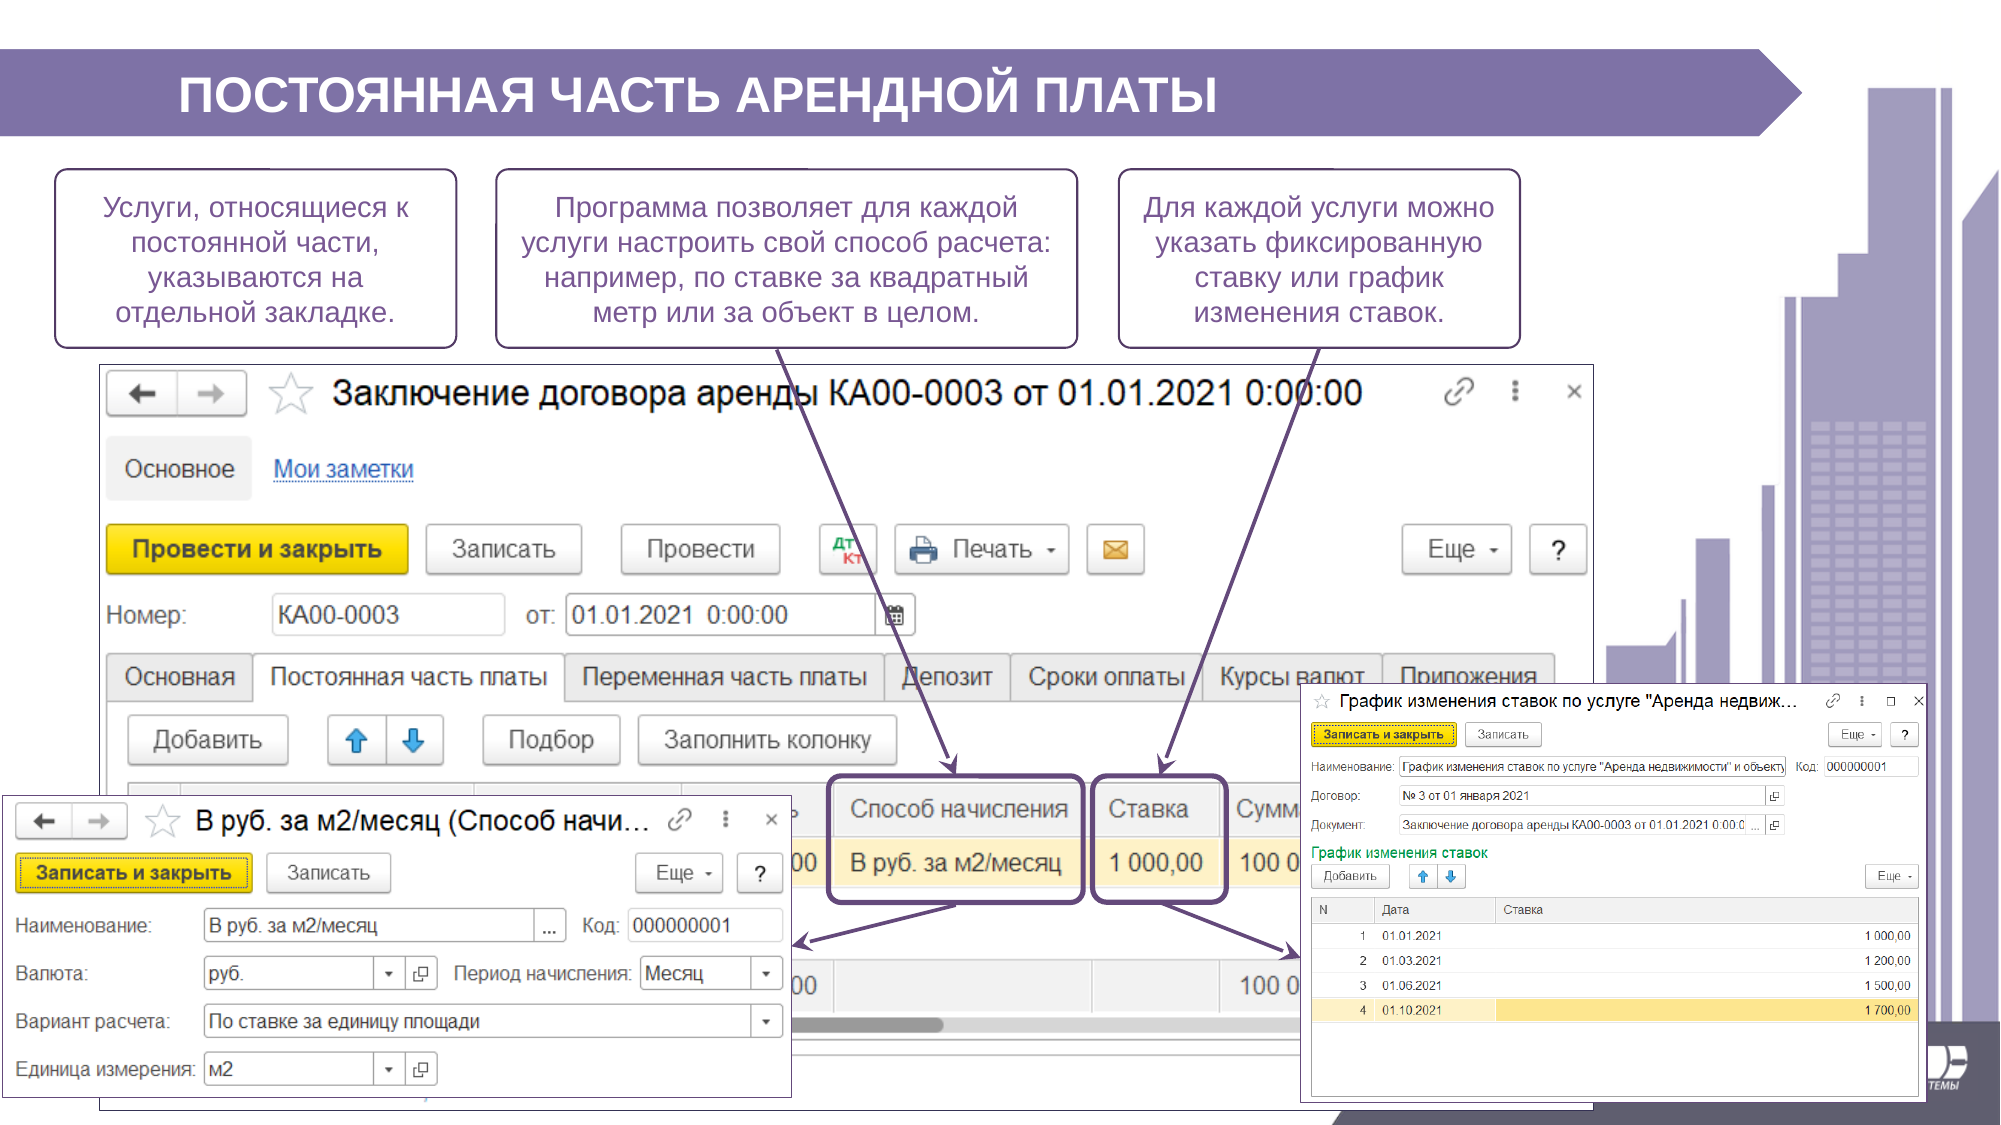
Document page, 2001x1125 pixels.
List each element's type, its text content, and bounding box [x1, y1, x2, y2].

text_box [1159, 347, 1320, 776]
picture [3, 364, 1927, 1110]
text_box Услуги, относящиеся к постоянной части, указываются на отдельной закладке. [54, 168, 458, 349]
text_box Для каждой услуги можно указать фиксированную ставку или график изменения ставок. [1117, 168, 1522, 349]
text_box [0, 0, 2000, 1125]
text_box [776, 349, 956, 776]
text_box Программа позволяет для каждой услуги настроить свой способ расчета: например, по ставке за квадратный метр или за объект в целом. [495, 168, 1079, 349]
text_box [791, 905, 956, 947]
text_box ПОСТОЯННАЯ ЧАСТЬ АРЕНДНОЙ ПЛАТЫ [0, 48, 1804, 138]
